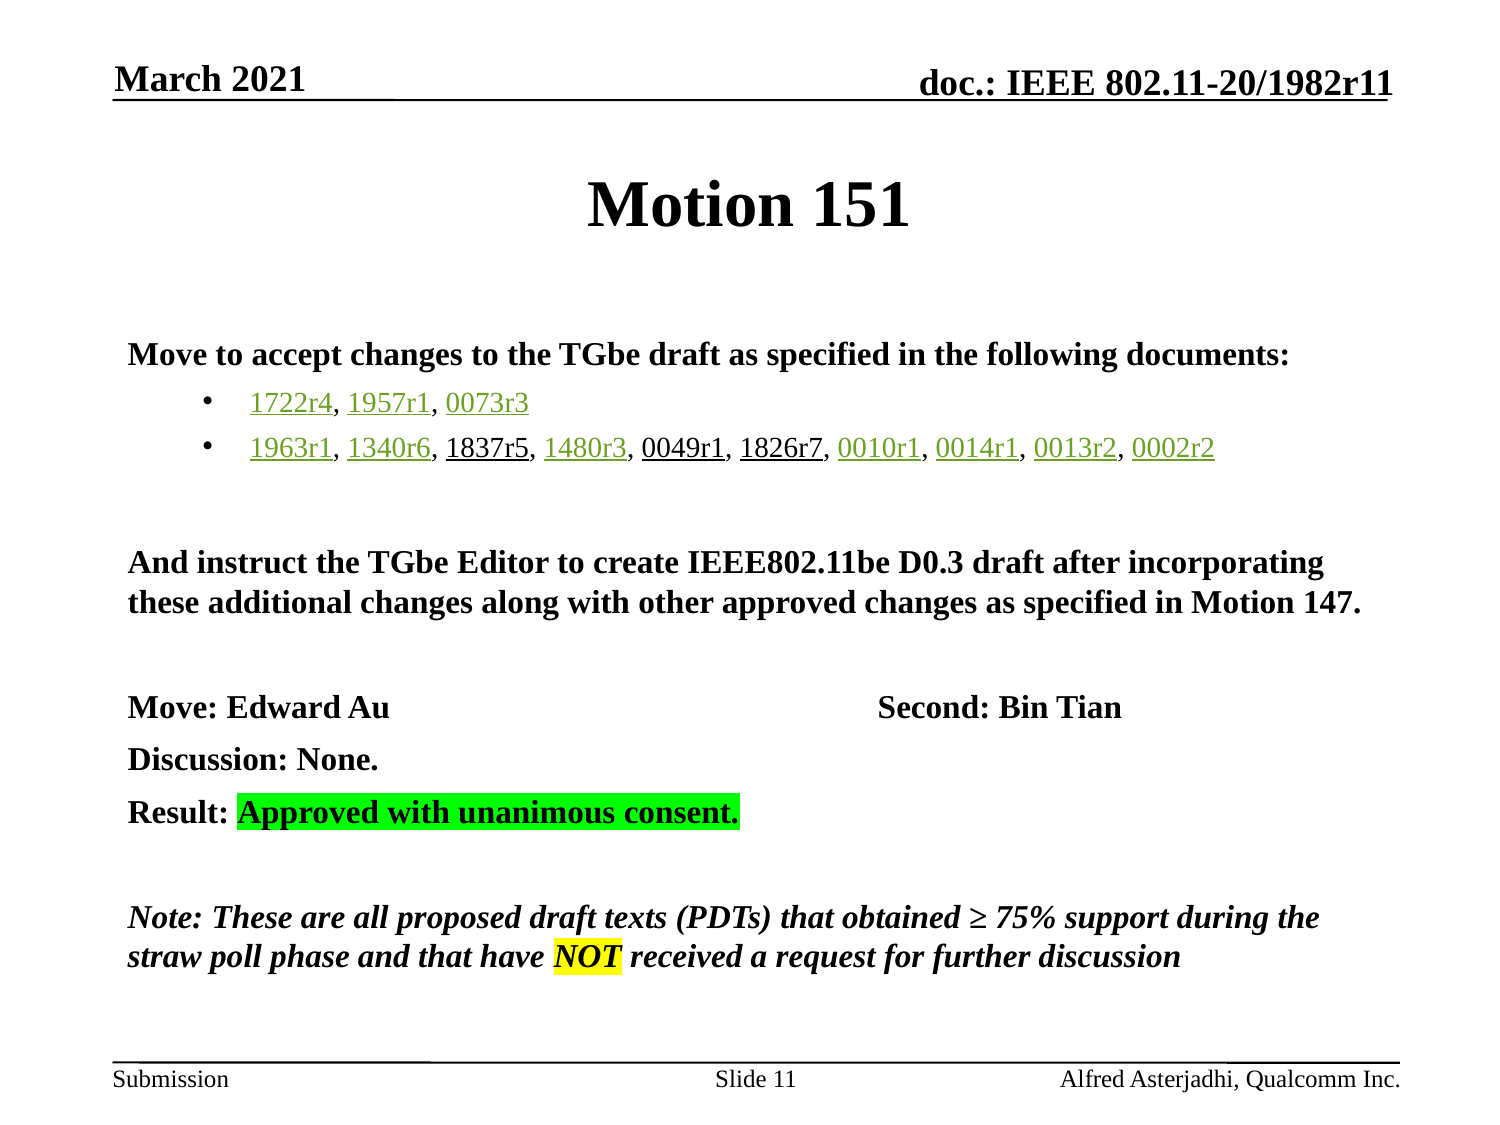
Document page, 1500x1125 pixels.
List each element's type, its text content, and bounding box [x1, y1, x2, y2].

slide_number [114, 54, 423, 100]
footer Alfred Asterjadhi, Qualcomm Inc. [878, 1061, 1402, 1093]
slide_number Slide 11 [712, 1061, 800, 1123]
list Move to accept changes to the TGbe draft as specified in the following documents: 1722r4, 1957r1, 0073r3 1963r1, 1340r6, 1837r5, 1480r3, 0049r1, 1826r7, 0010r1, 0014r1, 0013r2, 0002r2 And instruct the TGbe Editor to create IEEE802.11be D0.3 draft after incorporating these additional changes along with other approved changes as specified in Motion 147. Move: Edward Au Second: Bin Tian Discussion: None. Result: Approved with unanimous consent. Note: These are all proposed draft texts (PDTs) that obtained ≥ 75% support during the straw poll phase and that have NOT received a request for further discussion [112, 324, 1388, 1000]
title Motion 151 [112, 112, 1388, 288]
